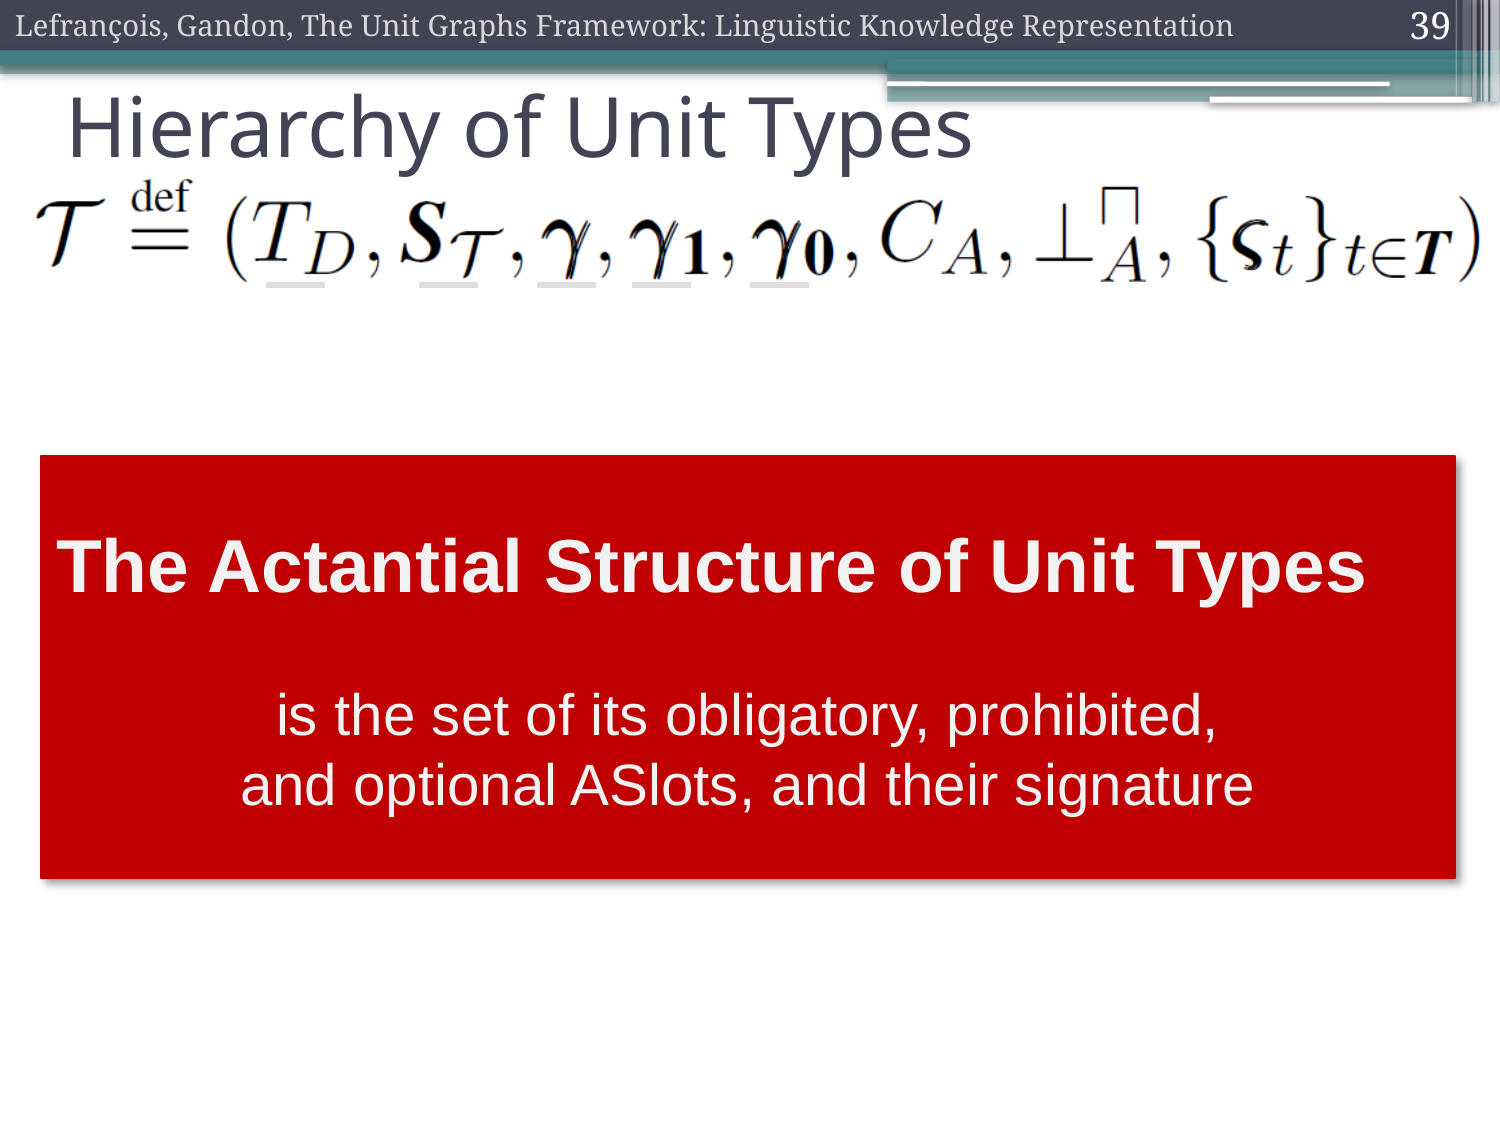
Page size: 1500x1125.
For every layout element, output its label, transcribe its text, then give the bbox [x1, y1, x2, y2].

text_box Lefrançois, Gandon, The Unit Graphs Framework: Linguistic Knowledge Representation [0, 0, 1500, 50]
picture [35, 178, 1483, 291]
text_box The Actantial Structure of Unit Types is the set of its obligatory, prohibited, and optional ASlots, and their signature [41, 456, 1456, 879]
text_box Hierarchy of Unit Types [50, 66, 990, 175]
slide_number 39 [1341, 50, 1466, 61]
